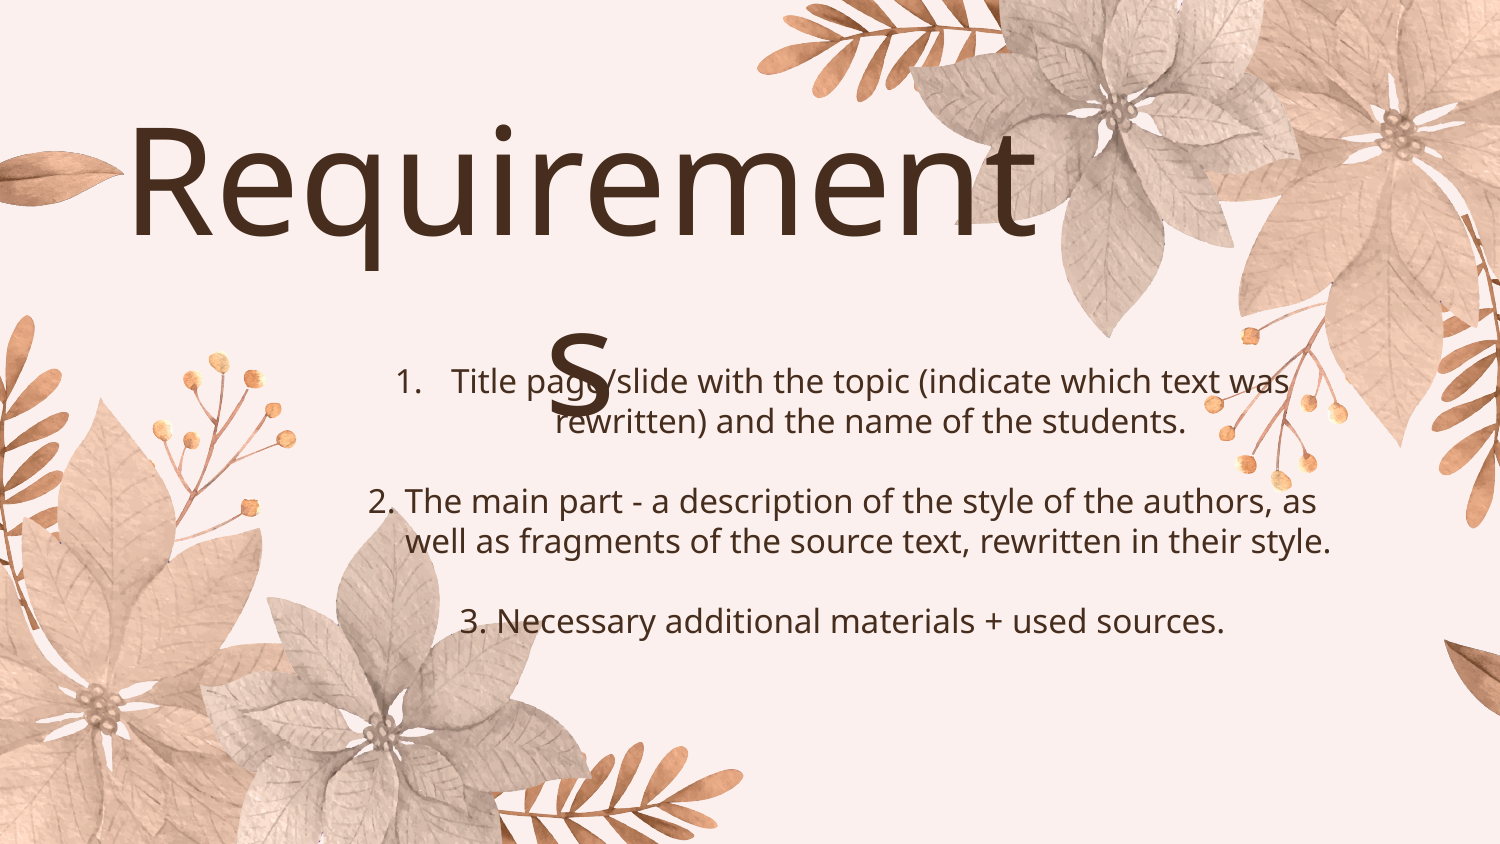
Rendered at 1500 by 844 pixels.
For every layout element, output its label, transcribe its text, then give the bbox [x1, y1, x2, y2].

subtitle Title page/slide with the topic (indicate which text was rewritten) and the name of the students. 2. The main part - a description of the style of the authors, as well as fragments of the source text, rewritten in their style. 3. Necessary additional materials + used sources. [308, 345, 1356, 653]
picture [0, 314, 744, 844]
picture [756, 0, 1500, 529]
picture [1426, 626, 1500, 715]
title Requirements [75, 71, 1086, 460]
picture [0, 147, 75, 212]
